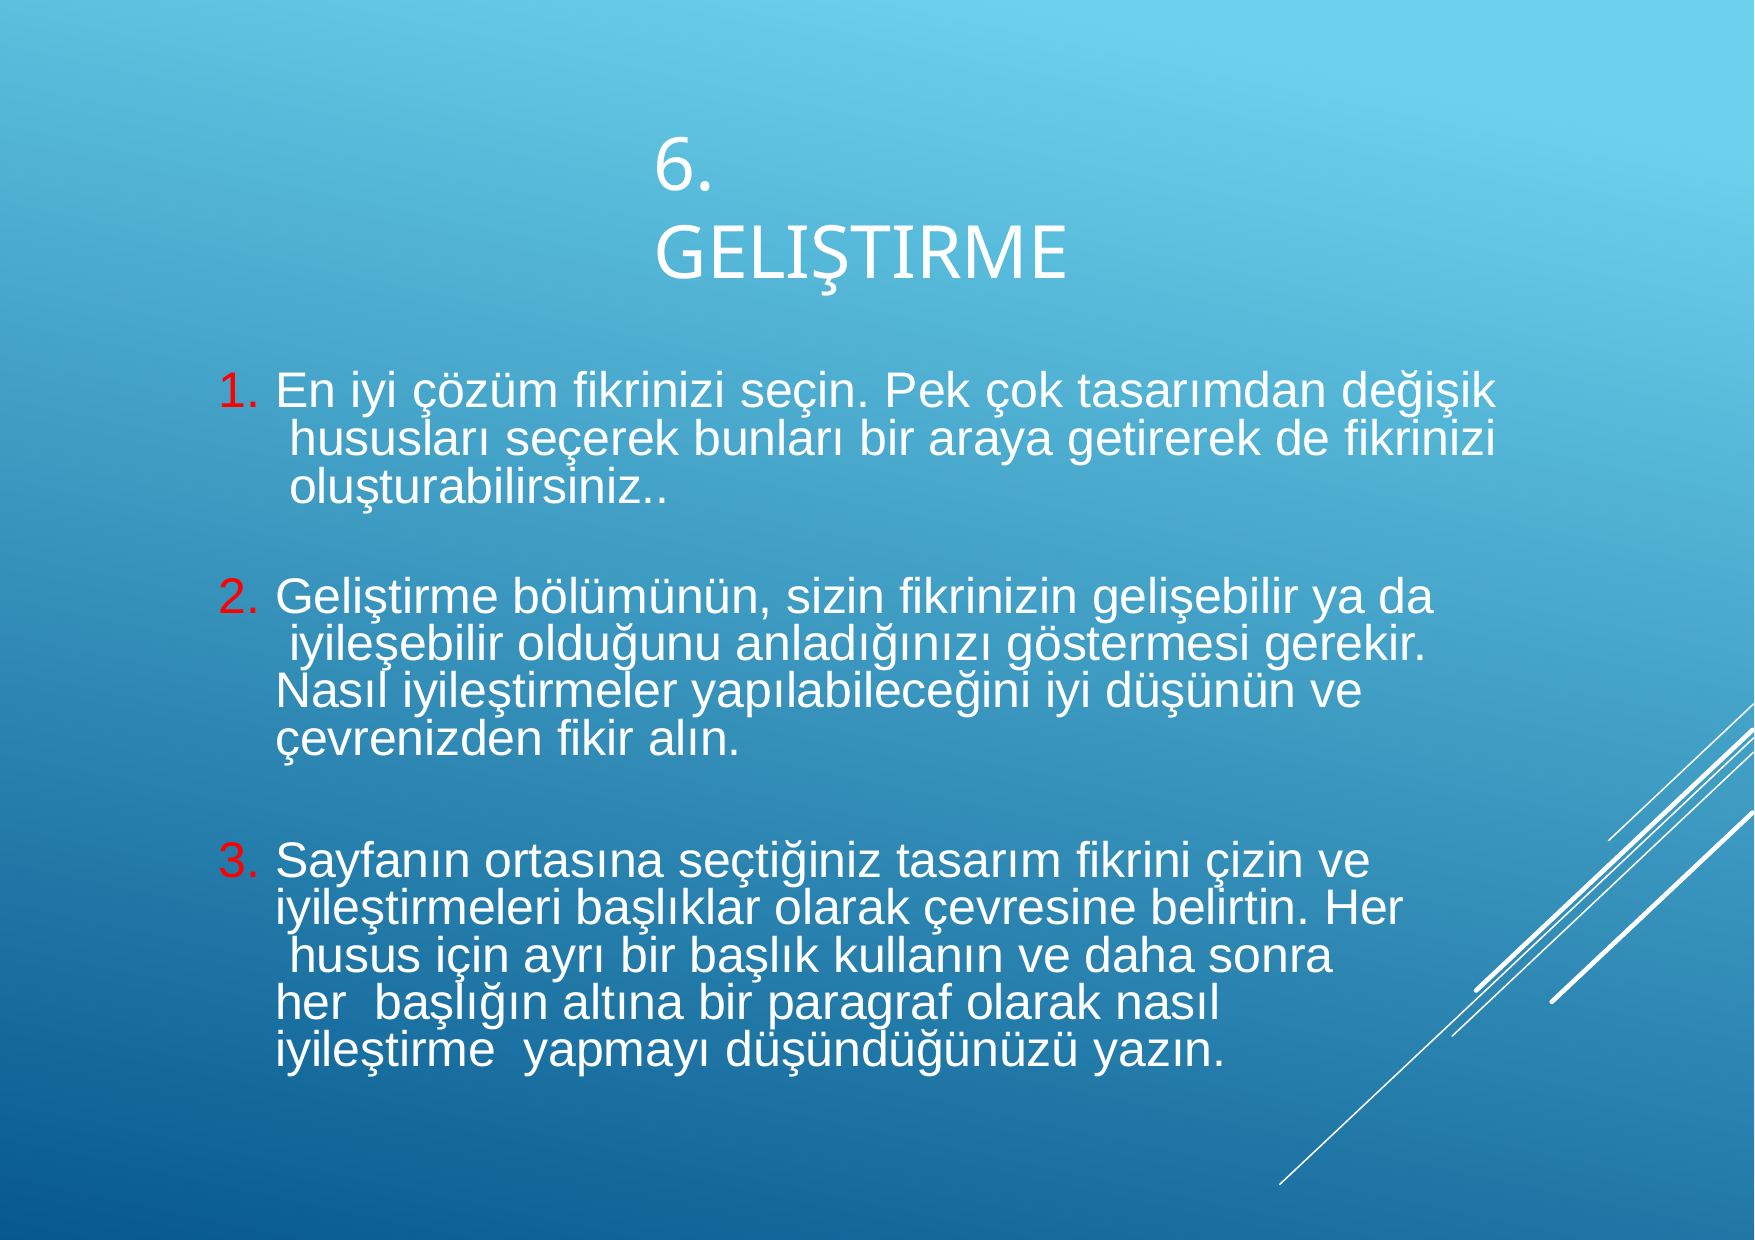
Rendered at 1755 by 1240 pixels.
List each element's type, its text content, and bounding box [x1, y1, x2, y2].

text_box En iyi çözüm fikrinizi seçin. Pek çok tasarımdan değişik hususları seçerek bunları bir araya getirerek de fikrinizi oluşturabilirsiniz.. Geliştirme bölümünün, sizin fikrinizin gelişebilir ya da iyileşebilir olduğunu anladığınızı göstermesi gerekir. Nasıl iyileştirmeler yapılabileceğini iyi düşünün ve çevrenizden fikir alın. Sayfanın ortasına seçtiğiniz tasarım fikrini çizin ve iyileştirmeleri başlıklar olarak çevresine belirtin. Her husus için ayrı bir başlık kullanın ve daha sonra her başlığın altına bir paragraf olarak nasıl iyileştirme yapmayı düşündüğünüzü yazın. [216, 354, 1497, 1077]
title 6. Geliştirme [651, 99, 1107, 309]
